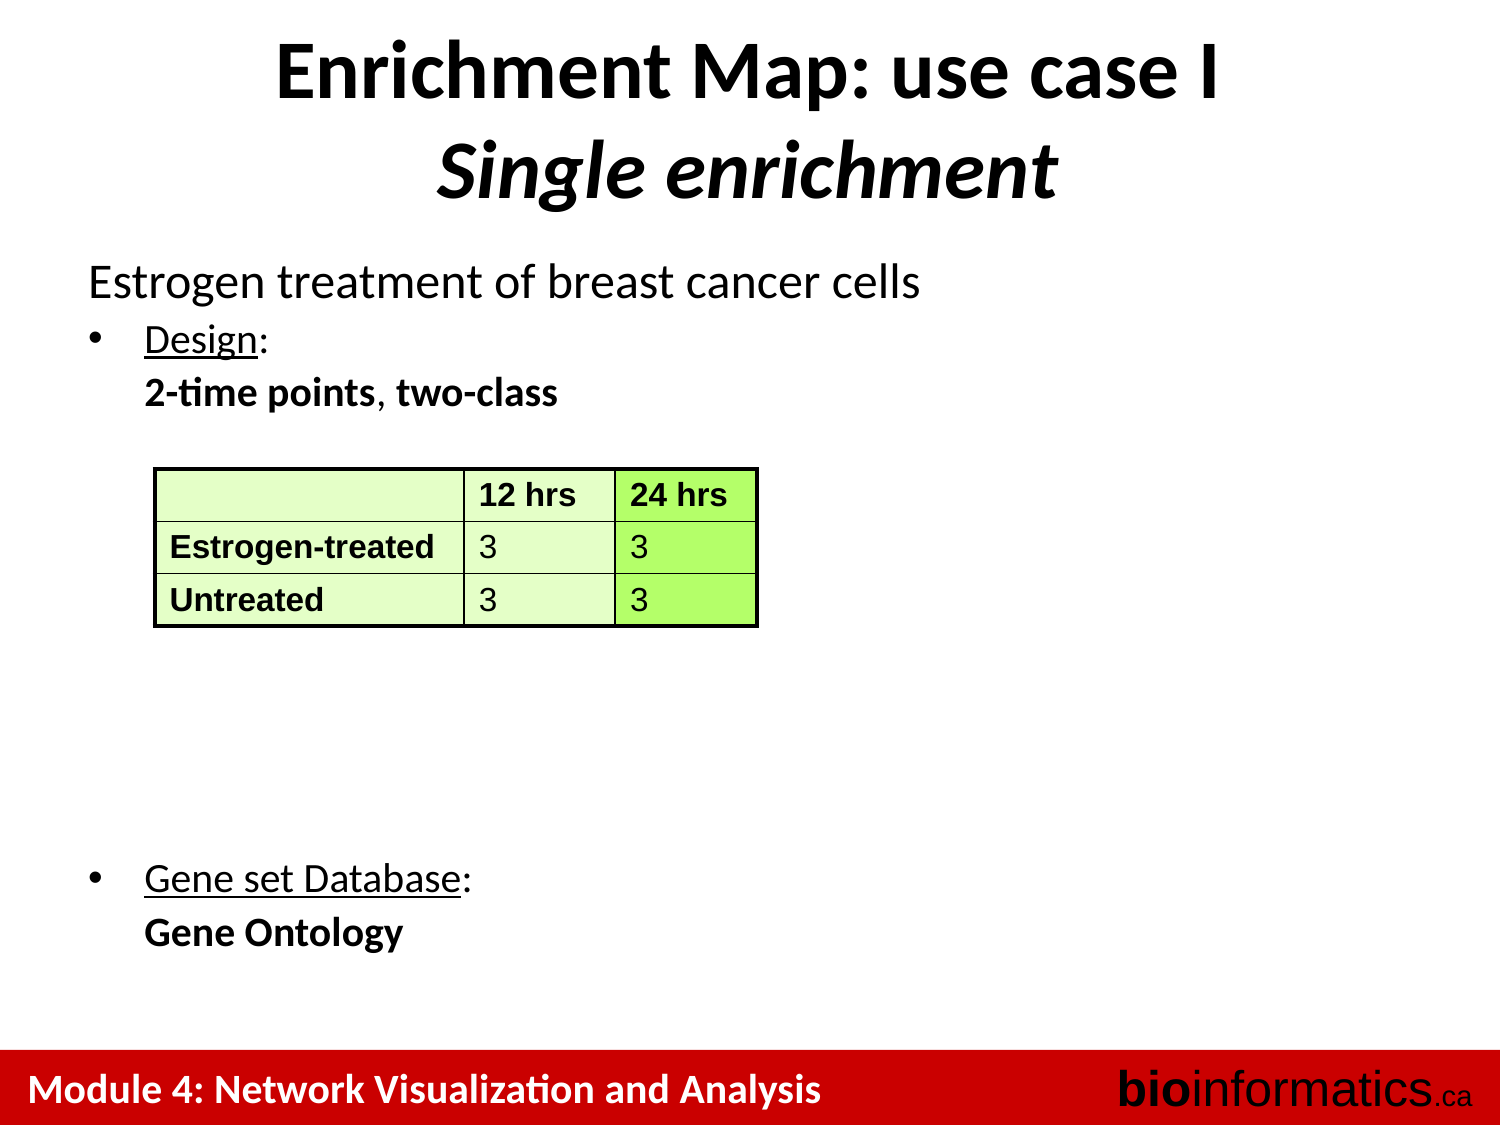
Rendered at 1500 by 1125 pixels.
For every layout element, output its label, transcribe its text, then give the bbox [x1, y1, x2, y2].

table_header 12 hrs [465, 471, 614, 521]
table_header [157, 471, 463, 521]
table_cell 3 [616, 522, 755, 573]
table_cell 3 [465, 574, 614, 624]
table_cell 3 [465, 522, 614, 573]
list Estrogen treatment of breast cancer cells Design: 2-time points, two-class Gene set Database: Gene Ontology [73, 247, 1424, 1051]
table_cell 3 [616, 574, 755, 624]
title Enrichment Map: use case I Single enrichment [73, 45, 1424, 185]
table_header 24 hrs [616, 471, 755, 521]
table_cell Untreated [157, 574, 463, 624]
table_cell Estrogen-treated [157, 522, 463, 573]
